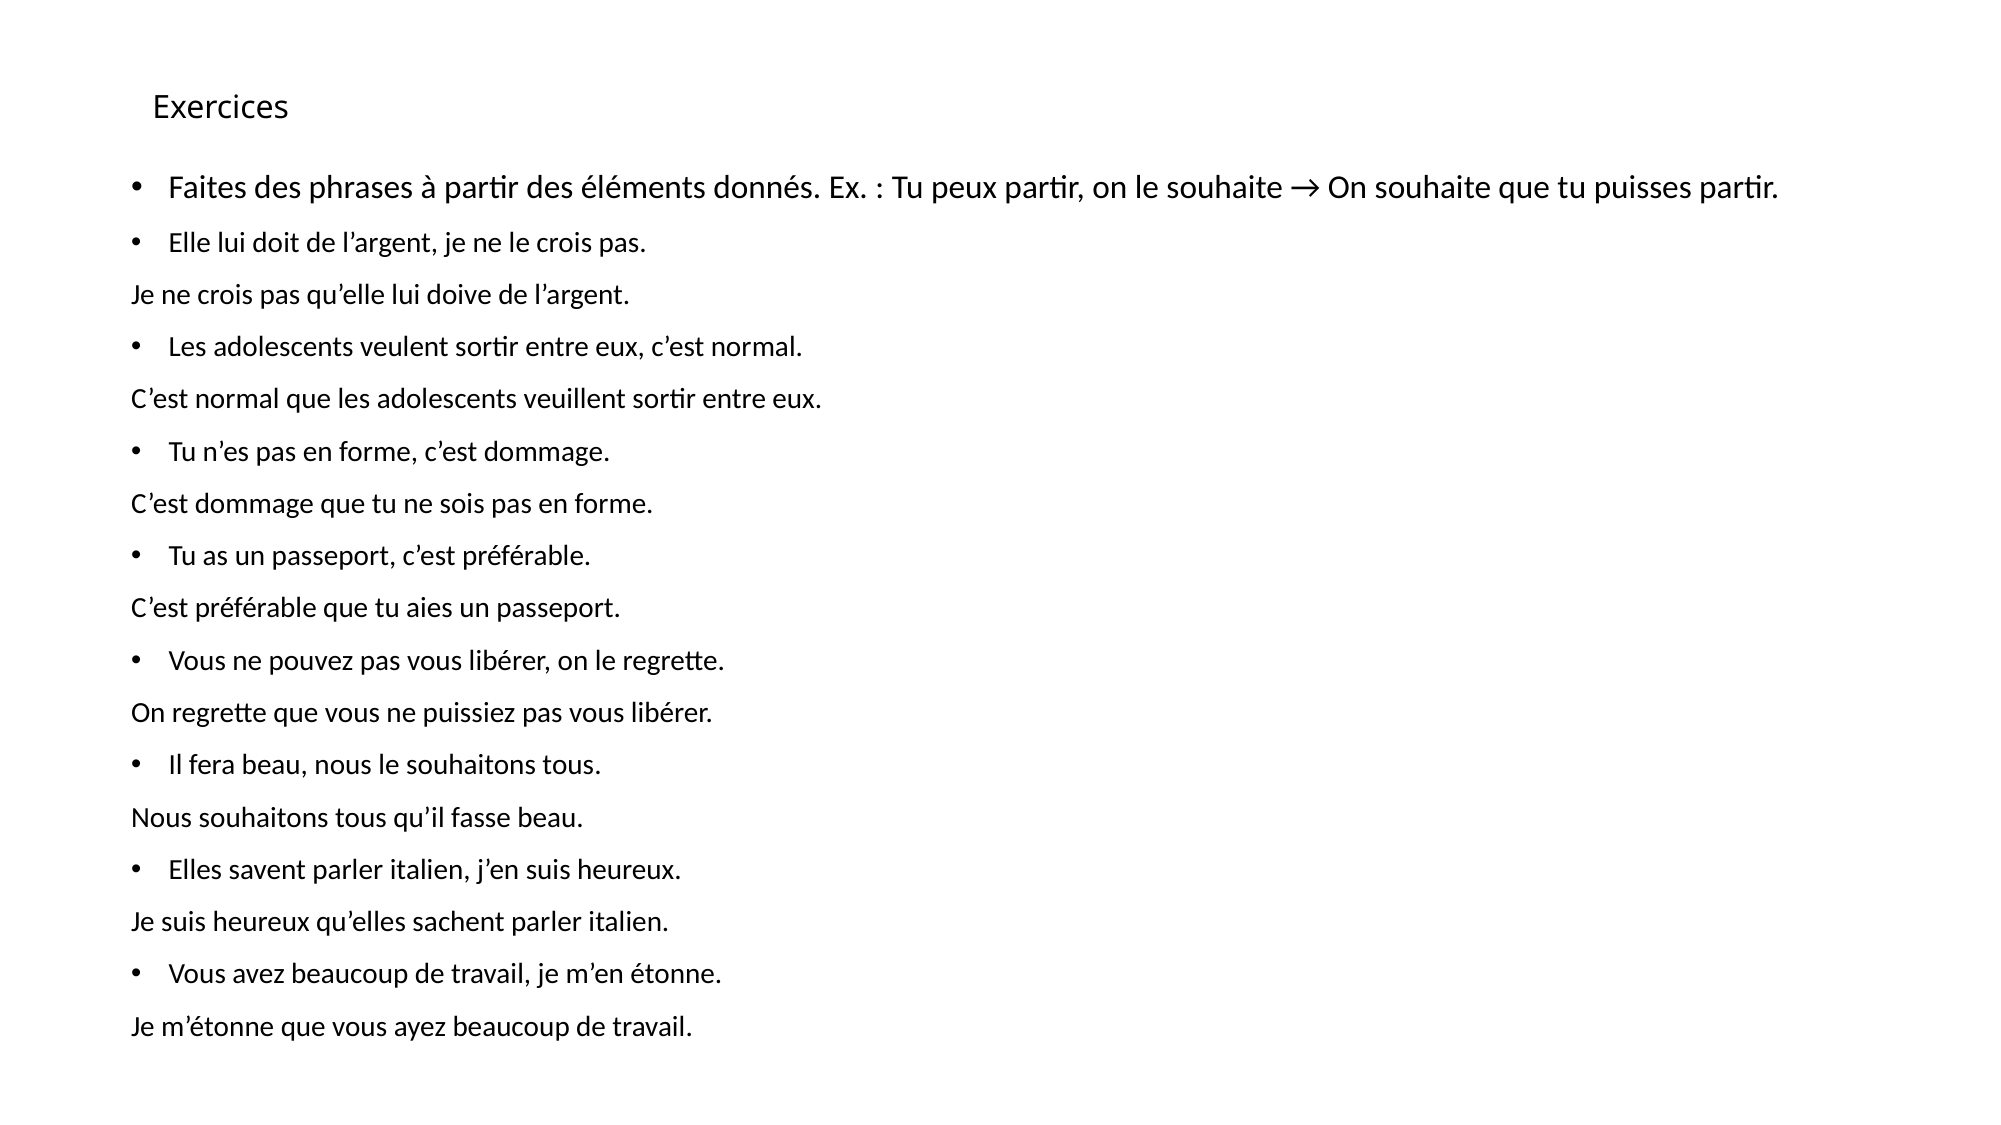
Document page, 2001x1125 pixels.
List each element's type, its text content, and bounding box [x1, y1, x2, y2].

list Faites des phrases à partir des éléments donnés. Ex. : Tu peux partir, on le souhaite → On souhaite que tu puisses partir. Elle lui doit de l’argent, je ne le crois pas. Je ne crois pas qu’elle lui doive de l’argent. Les adolescents veulent sortir entre eux, c’est normal. C’est normal que les adolescents veuillent sortir entre eux. Tu n’es pas en forme, c’est dommage. C’est dommage que tu ne sois pas en forme. Tu as un passeport, c’est préférable. C’est préférable que tu aies un passeport. Vous ne pouvez pas vous libérer, on le regrette. On regrette que vous ne puissiez pas vous libérer. Il fera beau, nous le souhaitons tous. Nous souhaitons tous qu’il fasse beau. Elles savent parler italien, j’en suis heureux. Je suis heureux qu’elles sachent parler italien. Vous avez beaucoup de travail, je m’en étonne. Je m’étonne que vous ayez beaucoup de travail. [116, 162, 1863, 1014]
title Exercices [137, 59, 382, 139]
